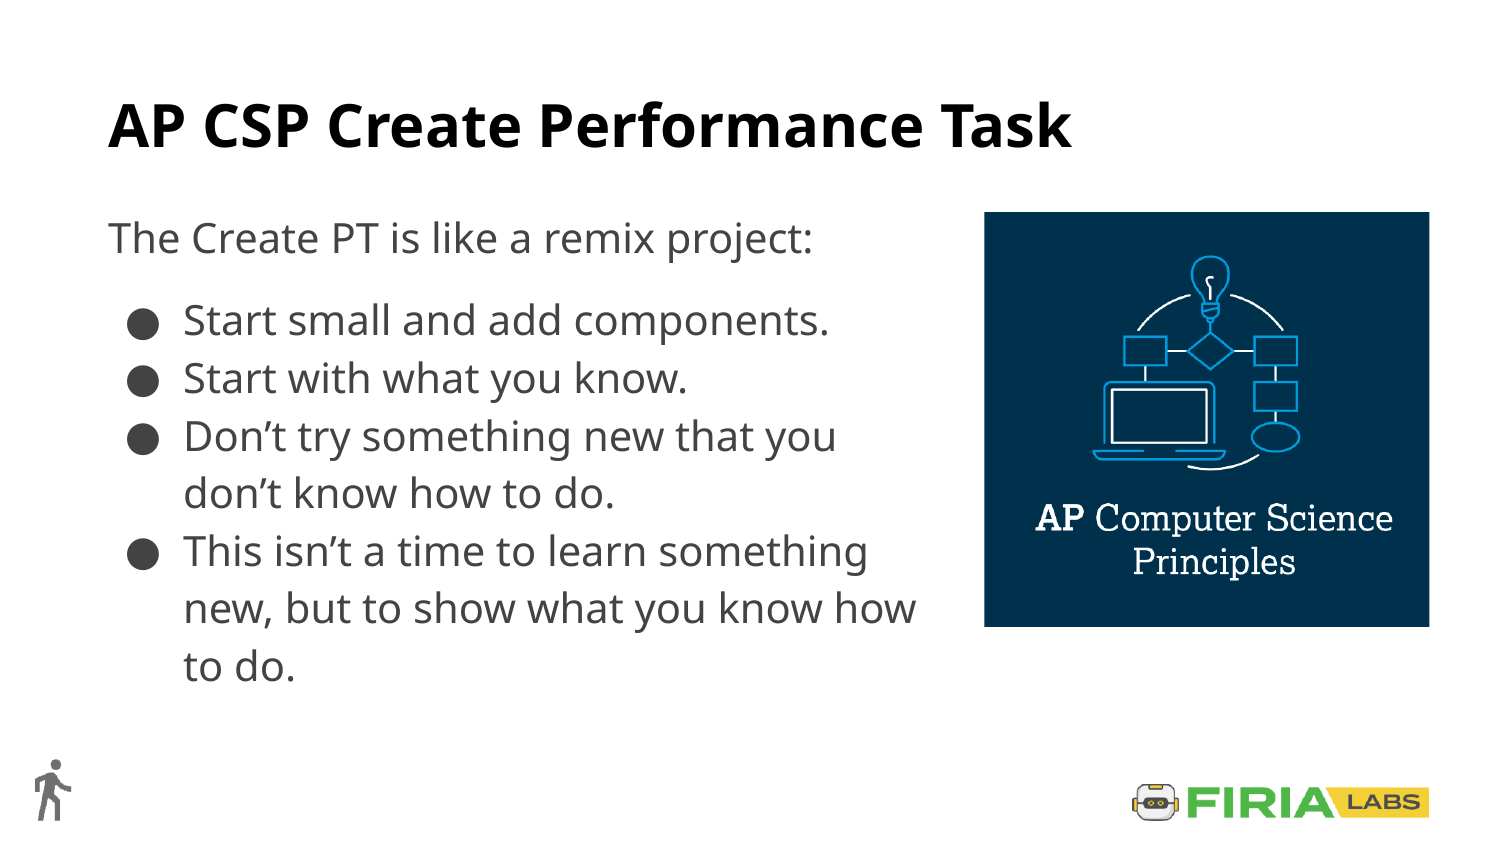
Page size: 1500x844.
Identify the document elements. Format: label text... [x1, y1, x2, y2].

title AP CSP Create Performance Task [93, 72, 1449, 176]
picture [19, 749, 80, 826]
picture [984, 211, 1430, 628]
picture [1121, 777, 1436, 826]
list The Create PT is like a remix project: Start small and add components. Start with what you know. Don’t try something new that you don’t know how to do. This isn’t a time to learn something new, but to show what you know how to do. [93, 189, 937, 793]
